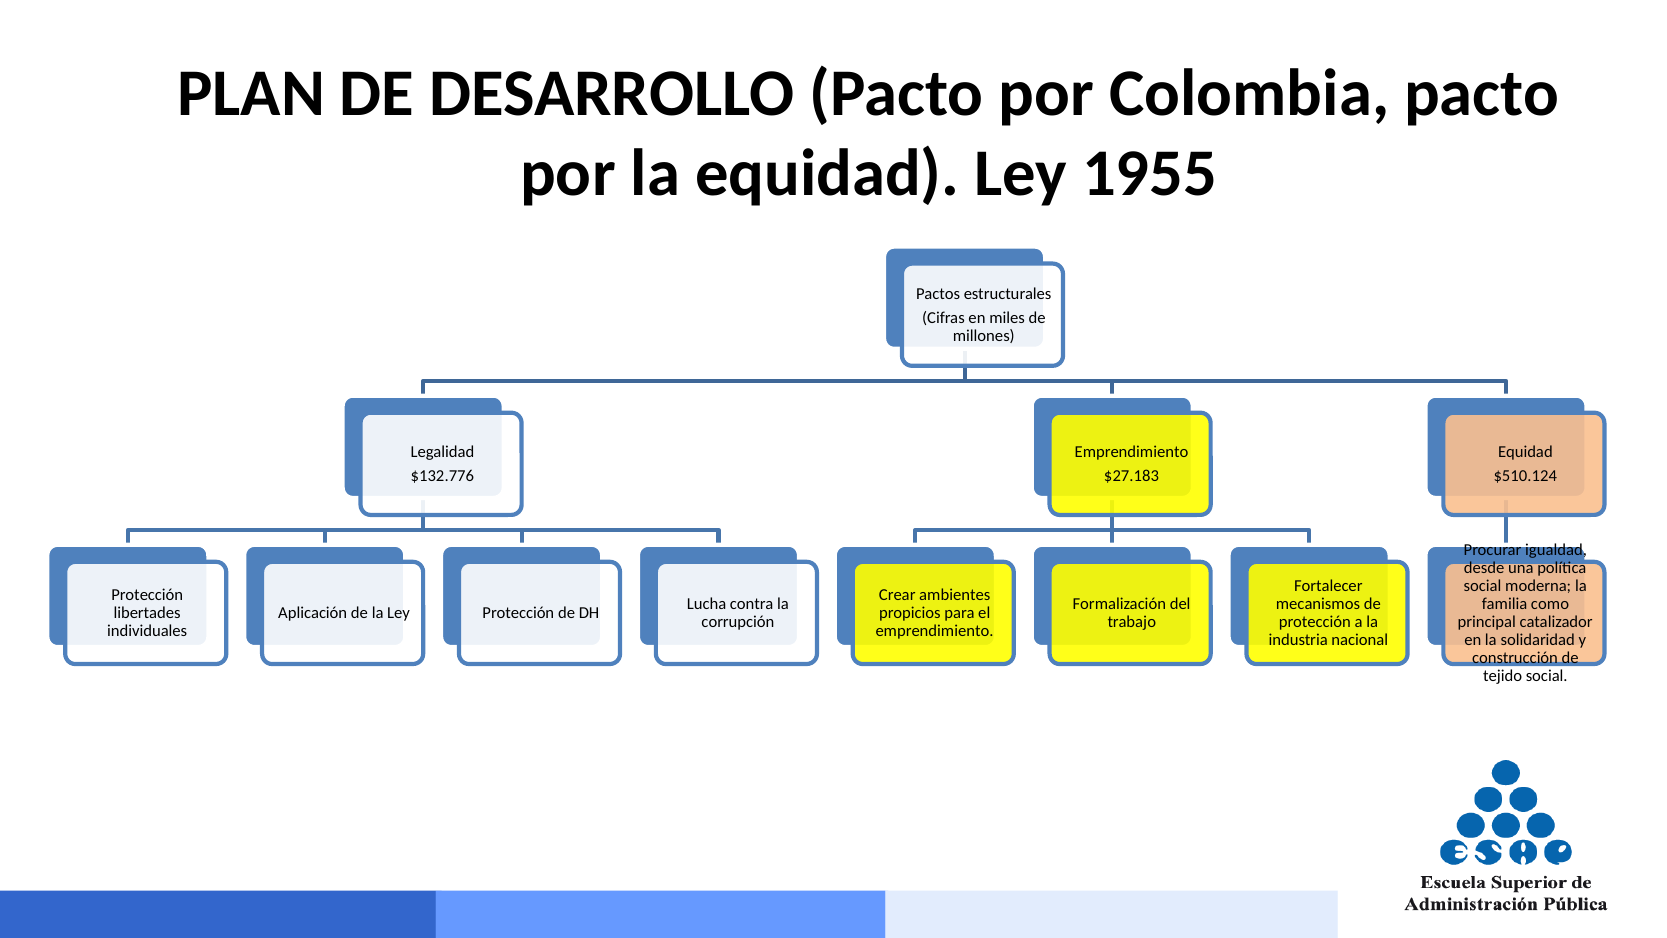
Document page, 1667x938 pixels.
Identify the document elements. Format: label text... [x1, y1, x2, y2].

text_box PLAN DE DESARROLLO (Pacto por Colombia, pacto por la equidad). Ley 1955 [133, 41, 1605, 101]
picture [0, 0, 1667, 938]
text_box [46, 101, 1606, 809]
